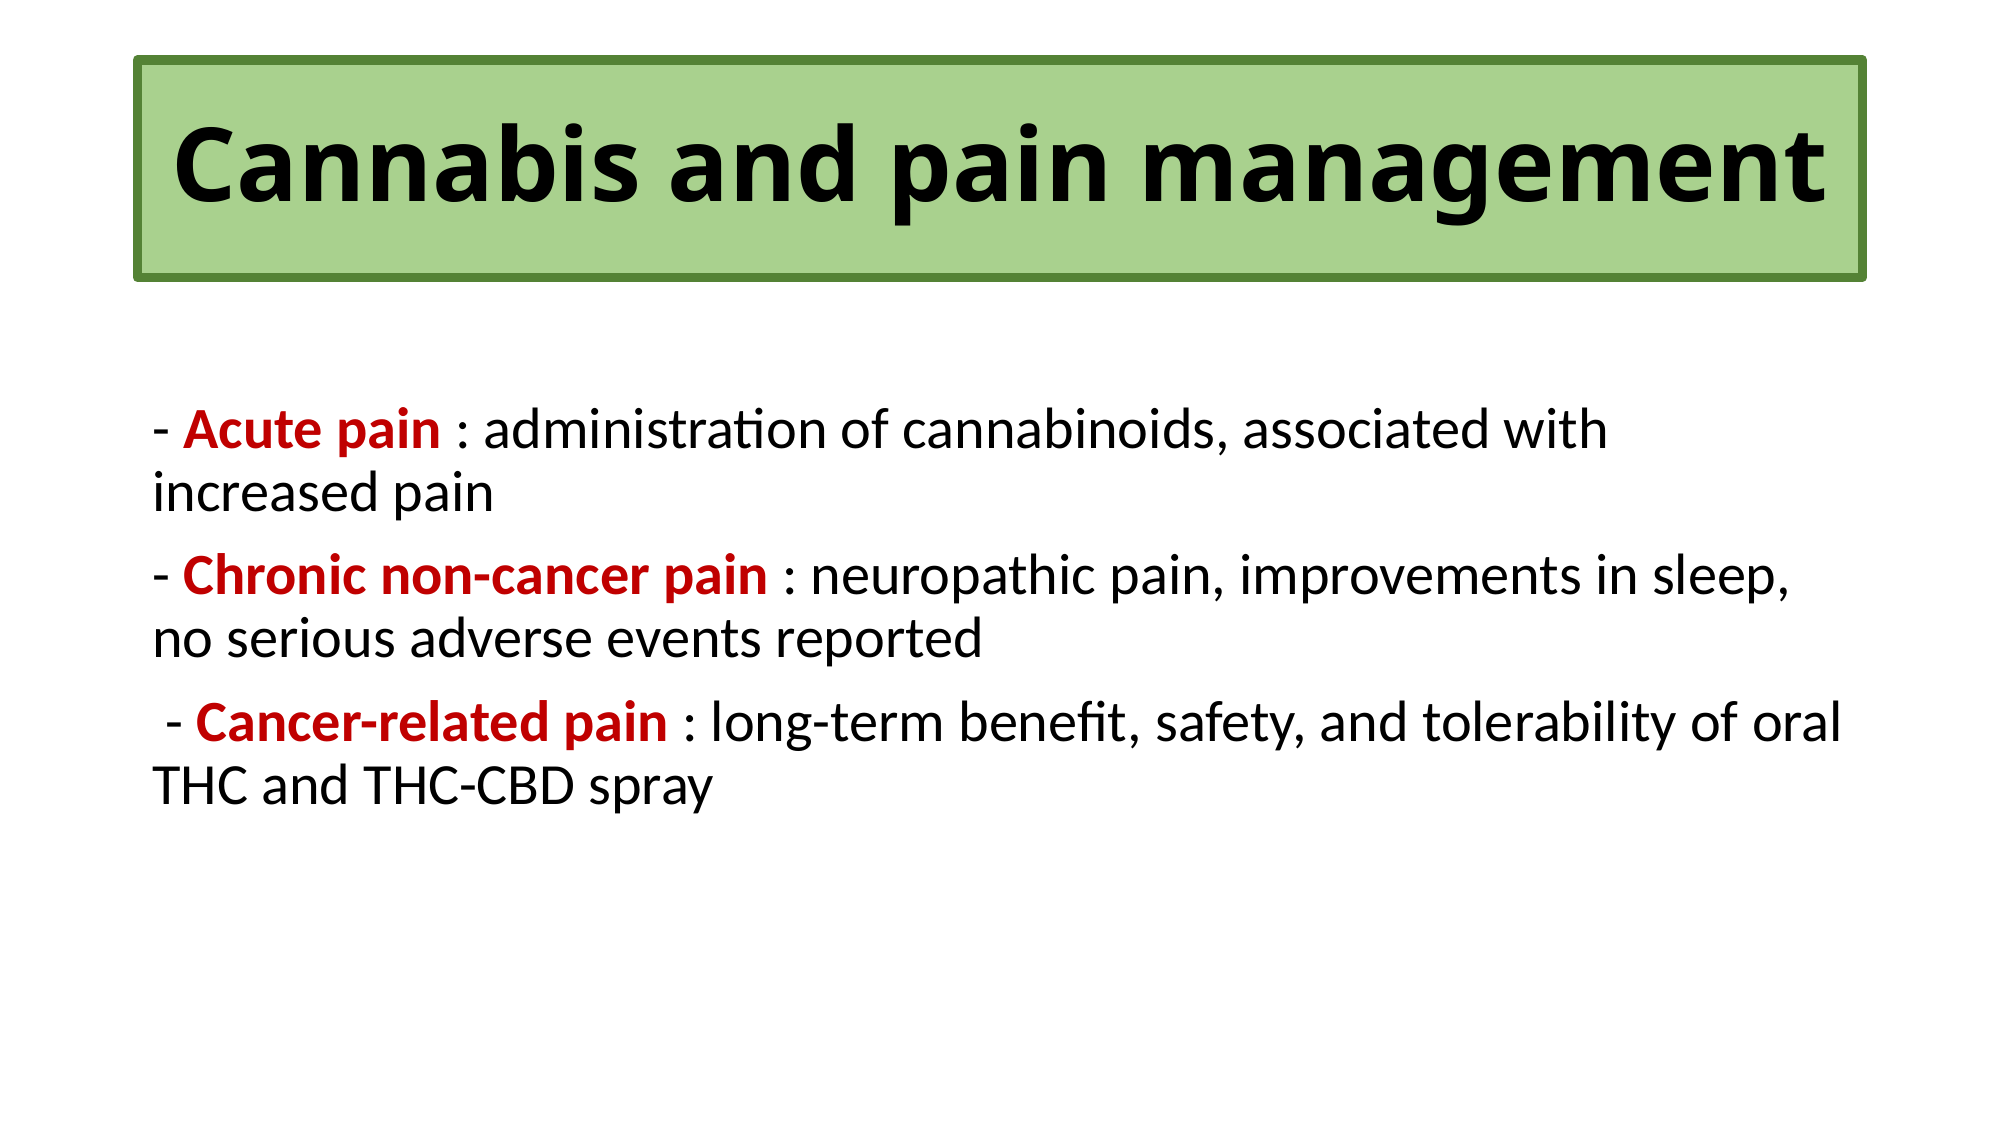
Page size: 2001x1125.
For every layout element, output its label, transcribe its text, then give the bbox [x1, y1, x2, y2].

title Cannabis and pain management [137, 59, 1863, 278]
list - Acute pain : administration of cannabinoids, associated with increased pain - Chronic non-cancer pain : neuropathic pain, improvements in sleep, no serious adverse events reported - Cancer-related pain : long-term beneﬁt, safety, and tolerability of oral THC and THC-CBD spray [137, 299, 1863, 1014]
